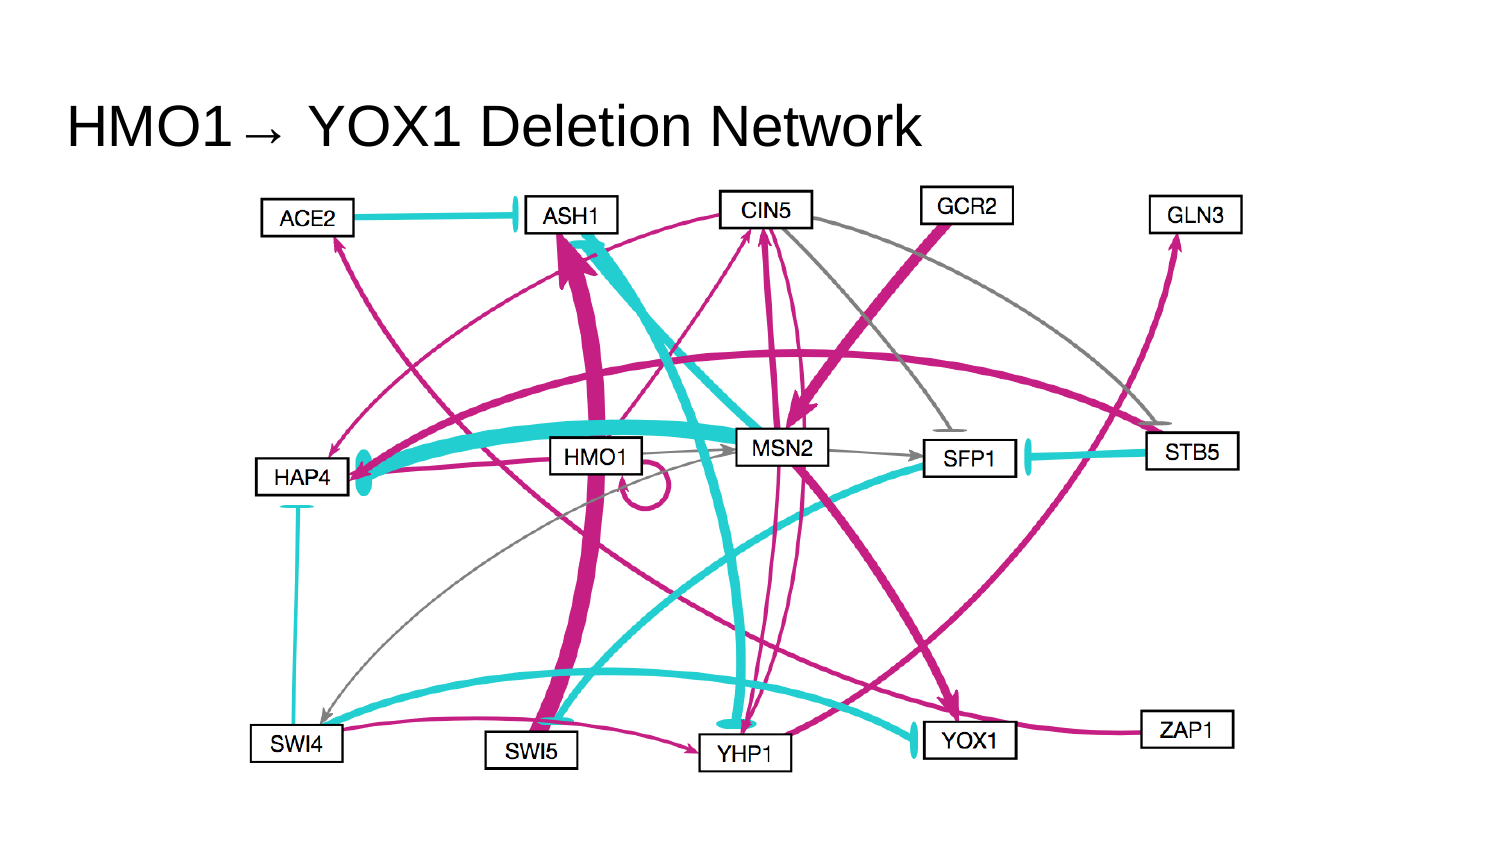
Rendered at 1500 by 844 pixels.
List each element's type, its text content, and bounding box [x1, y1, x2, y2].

picture [232, 166, 1268, 794]
title HMO1→ YOX1 Deletion Network [51, 72, 1449, 167]
